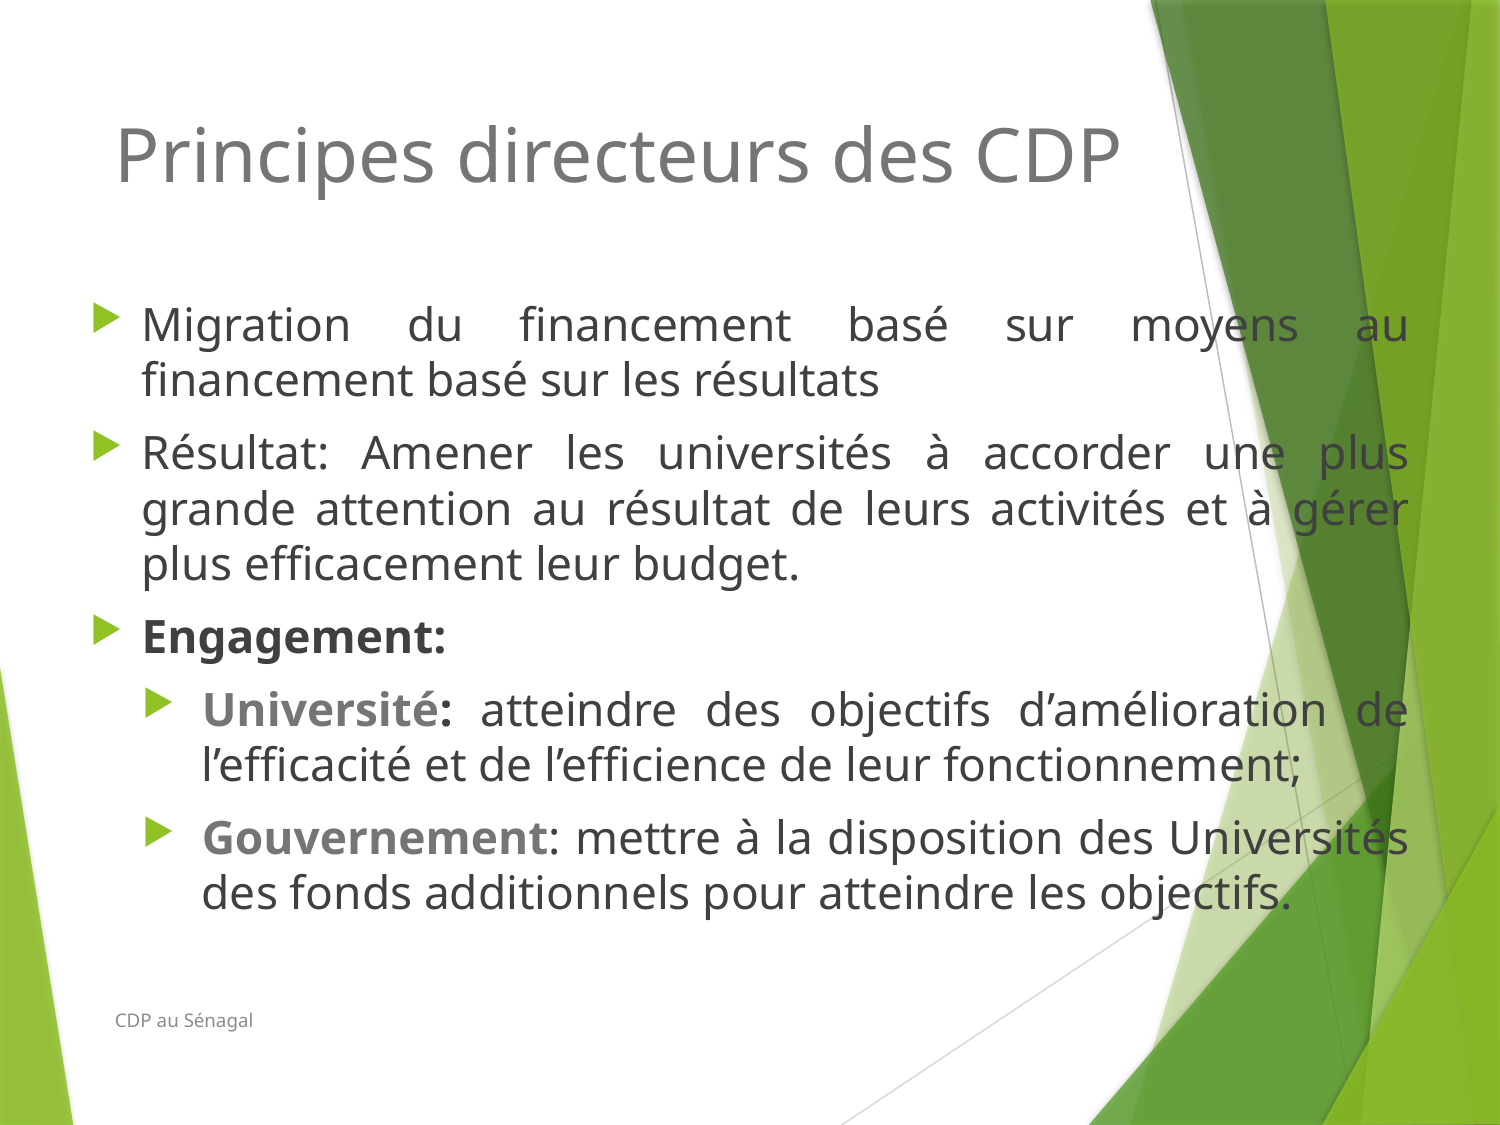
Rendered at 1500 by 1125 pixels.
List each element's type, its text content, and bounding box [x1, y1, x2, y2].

list Migration du financement basé sur moyens au financement basé sur les résultats Résultat: Amener les universités à accorder une plus grande attention au résultat de leurs activités et à gérer plus efficacement leur budget. Engagement: Université: atteindre des objectifs d’amélioration de l’efficacité et de l’efficience de leur fonctionnement; Gouvernement: mettre à la disposition des Universités des fonds additionnels pour atteindre les objectifs. [75, 231, 1425, 975]
title Principes directeurs des CDP [99, 99, 1142, 231]
footer CDP au Sénagal [99, 991, 859, 1051]
